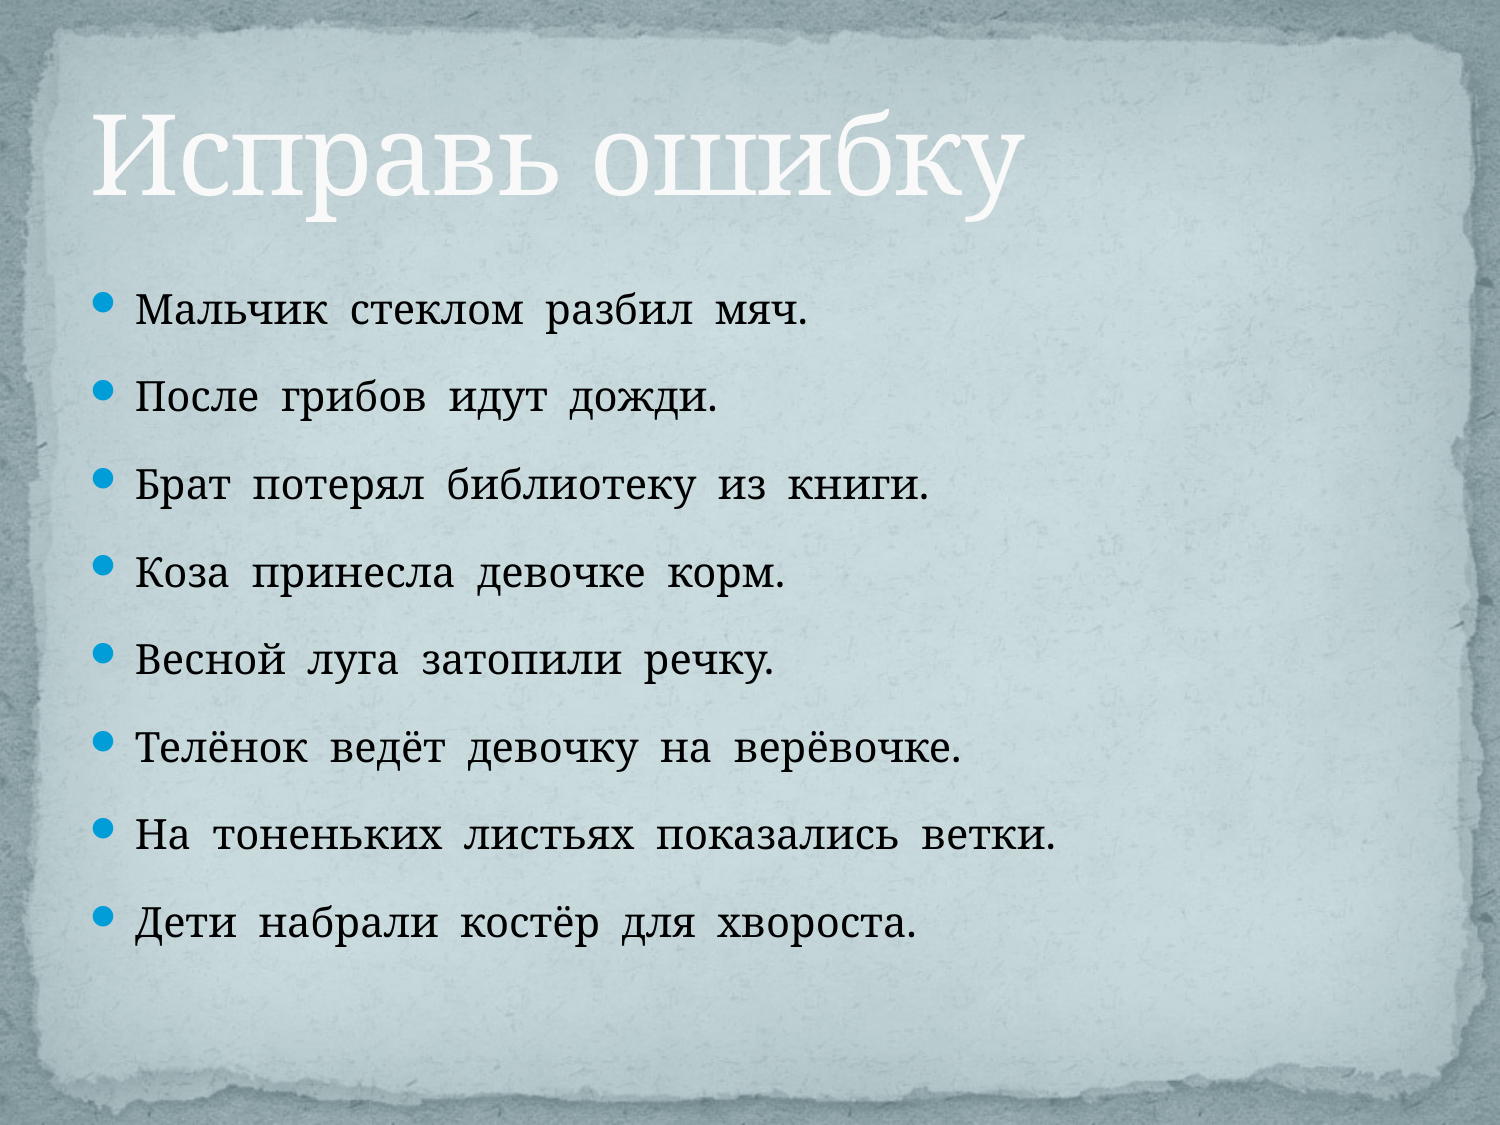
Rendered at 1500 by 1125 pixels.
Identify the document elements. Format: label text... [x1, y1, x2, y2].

title Исправь ошибку [74, 24, 1425, 225]
list Мальчик стеклом разбил мяч. После грибов идут дожди. Брат потерял библиотеку из книги. Коза принесла девочке корм. Весной луга затопили речку. Телёнок ведёт девочку на верёвочке. На тоненьких листьях показались ветки. Дети набрали костёр для хвороста. [75, 249, 1425, 1000]
